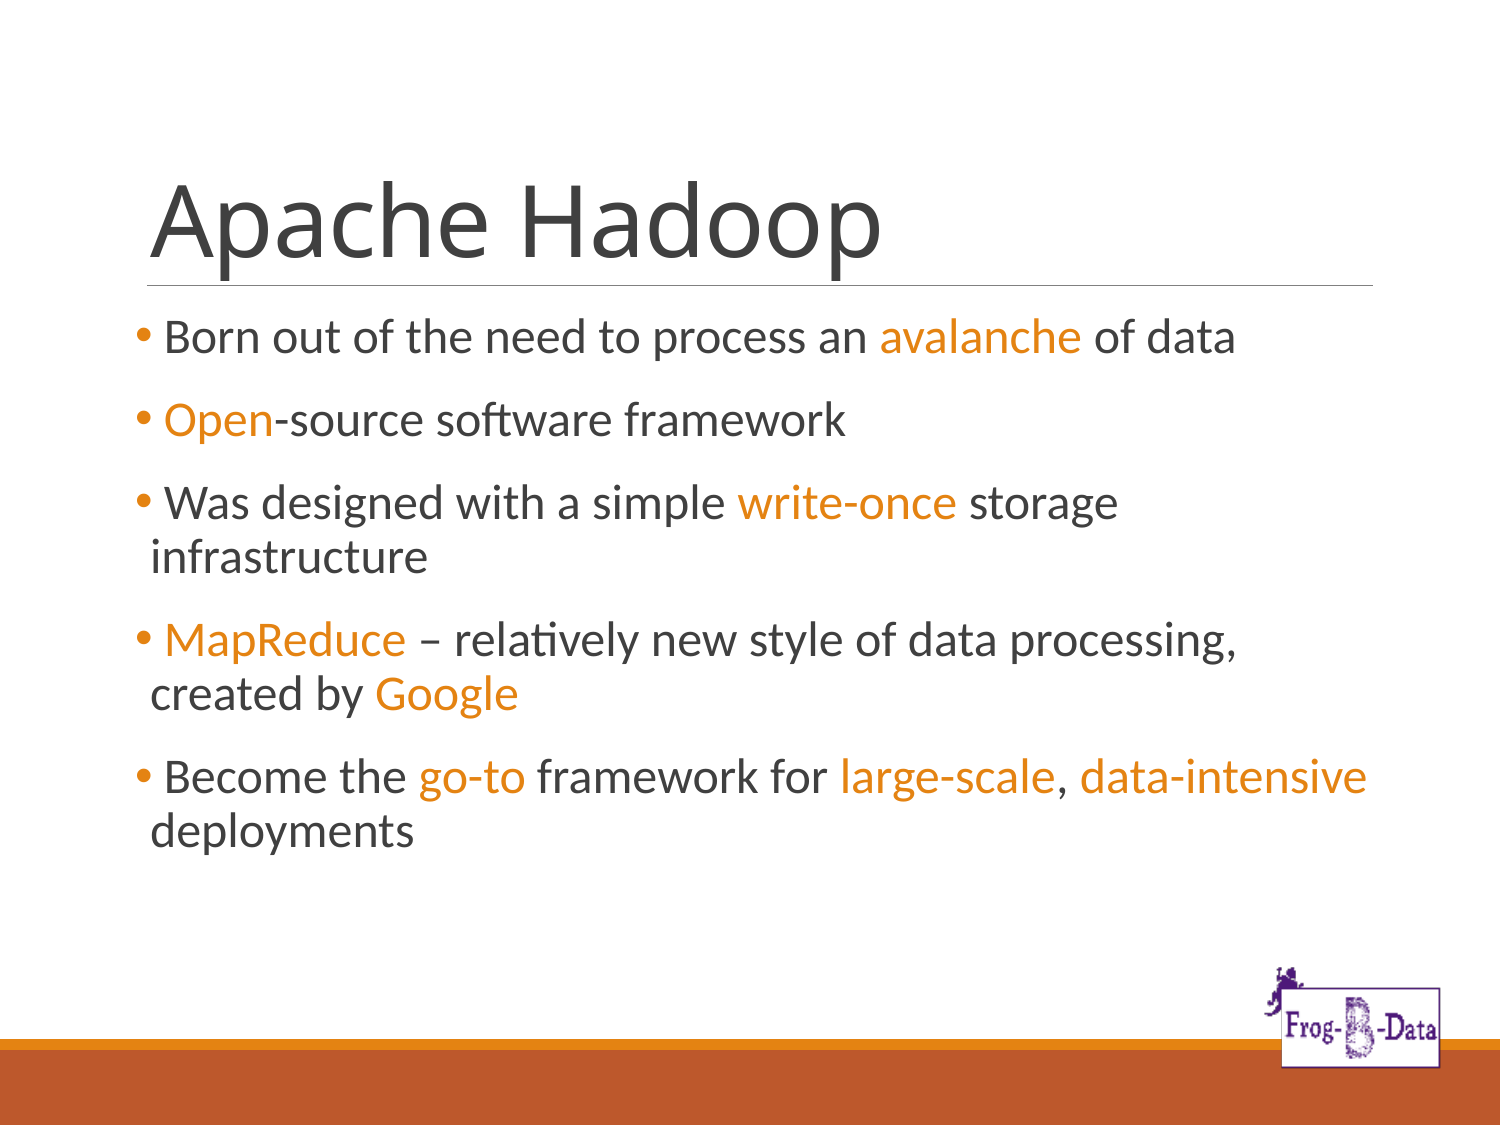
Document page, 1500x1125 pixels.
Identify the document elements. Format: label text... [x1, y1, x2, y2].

picture [1263, 965, 1443, 1071]
list Born out of the need to process an avalanche of data Open-source software framework Was designed with a simple write-once storage infrastructure MapReduce – relatively new style of data processing, created by Google Become the go-to framework for large-scale, data-intensive deployments [135, 302, 1373, 963]
title Apache Hadoop [135, 47, 1373, 285]
